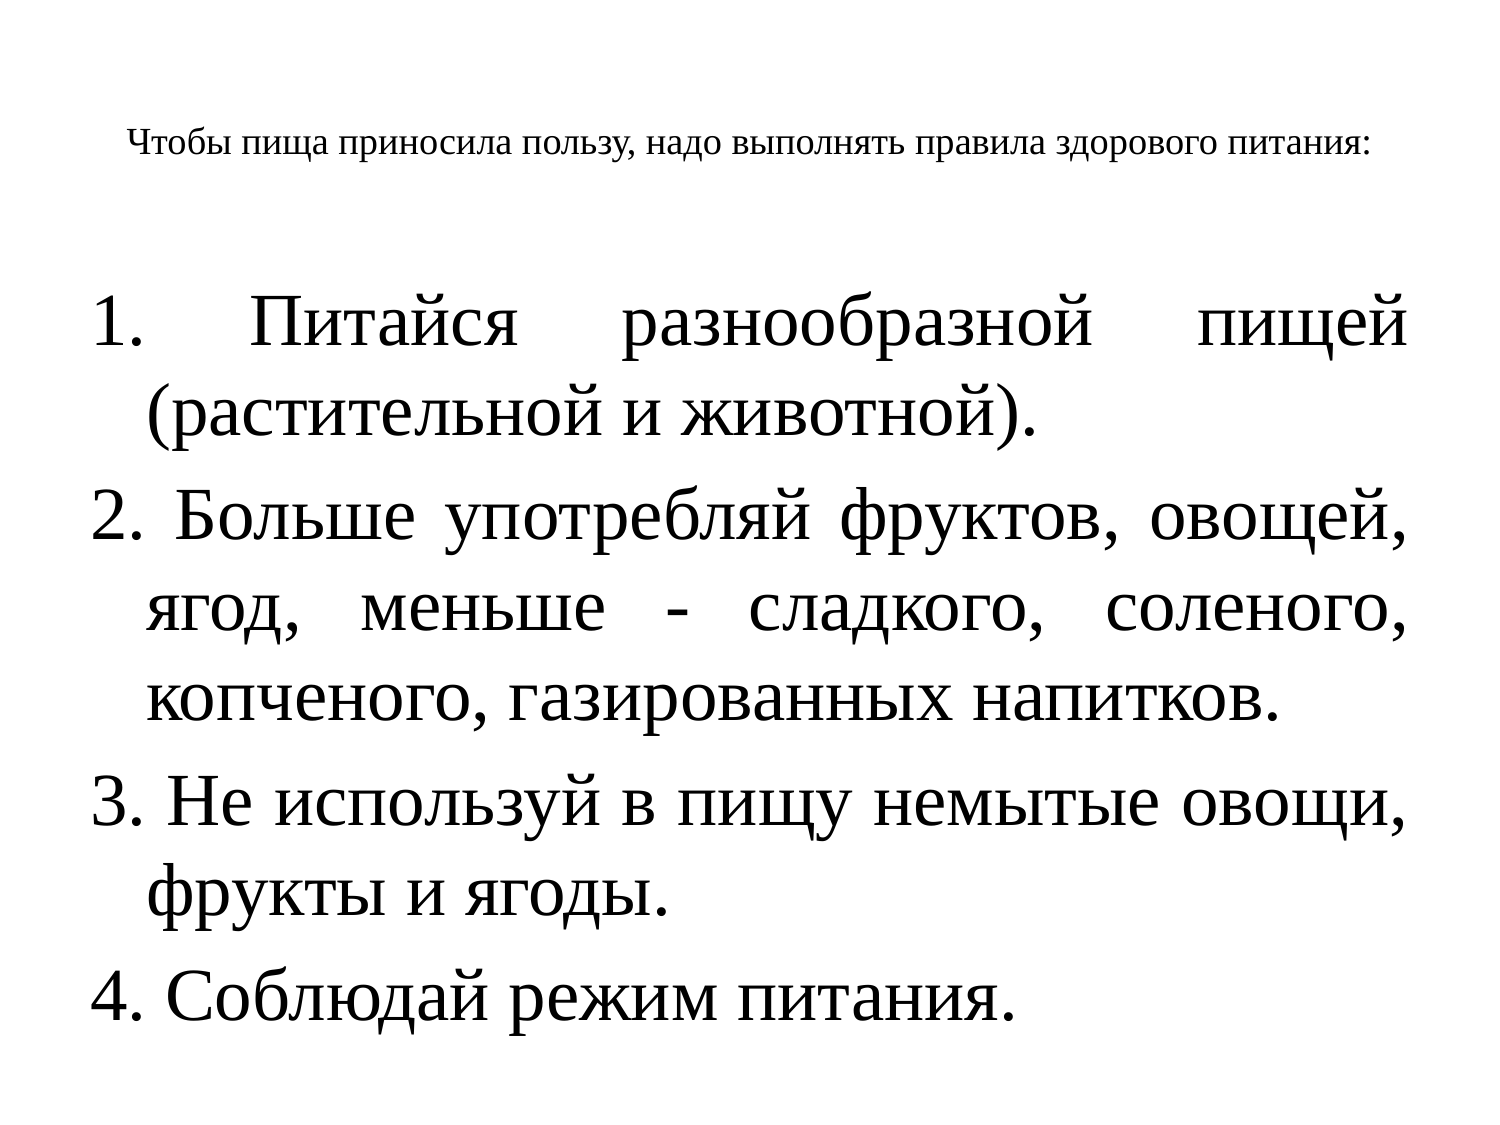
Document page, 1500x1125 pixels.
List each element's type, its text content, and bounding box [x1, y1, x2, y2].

title Чтобы пища приносила пользу, надо выполнять правила здорового питания: [75, 45, 1425, 233]
list 1. Питайся разнообразной пищей (растительной и животной). 2. Больше употребляй фруктов, овощей, ягод, меньше - сладкого, соленого, копченого, газированных напитков. 3. Не используй в пищу немытые овощи, фрукты и ягоды. 4. Соблюдай режим питания. [75, 262, 1425, 1102]
